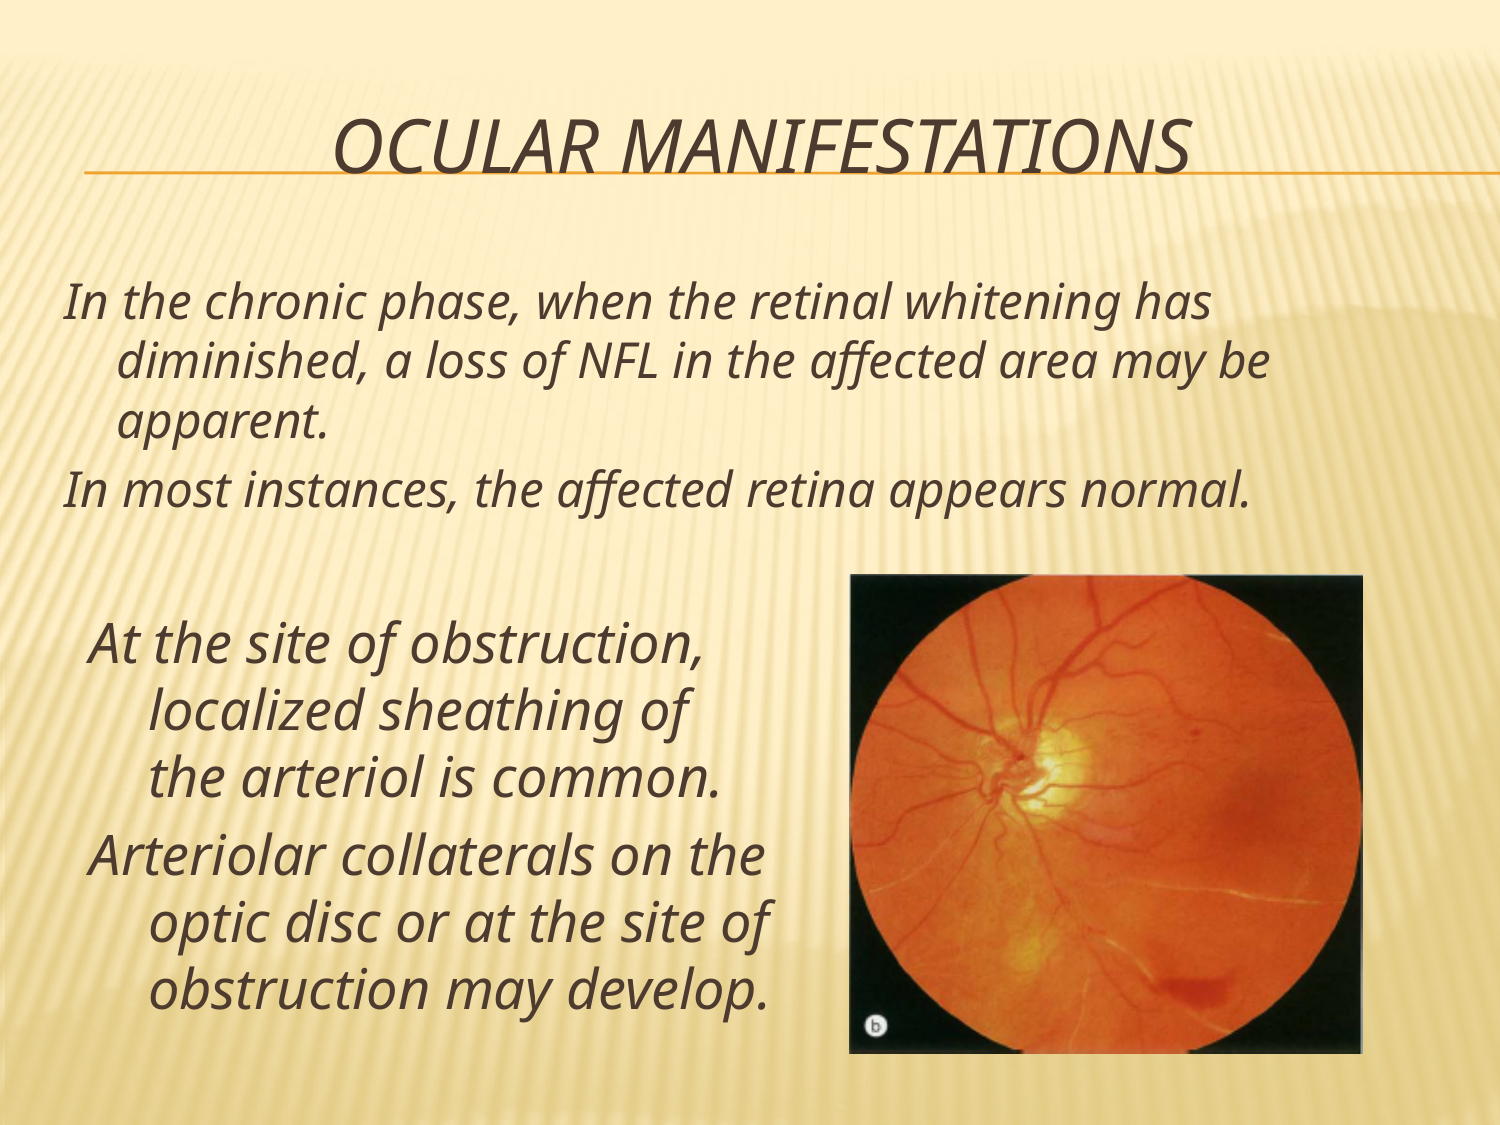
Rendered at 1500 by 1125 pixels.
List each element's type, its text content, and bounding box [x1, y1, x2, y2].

list At the site of obstruction, localized sheathing of the arteriol is common. Arteriolar collaterals on the optic disc or at the site of obstruction may develop. [75, 600, 788, 1050]
title Ocular manifestations [49, 75, 1475, 213]
picture [848, 574, 1363, 1055]
list In the chronic phase, when the retinal whitening has diminished, a loss of NFL in the affected area may be apparent. In most instances, the affected retina appears normal. [50, 262, 1463, 525]
